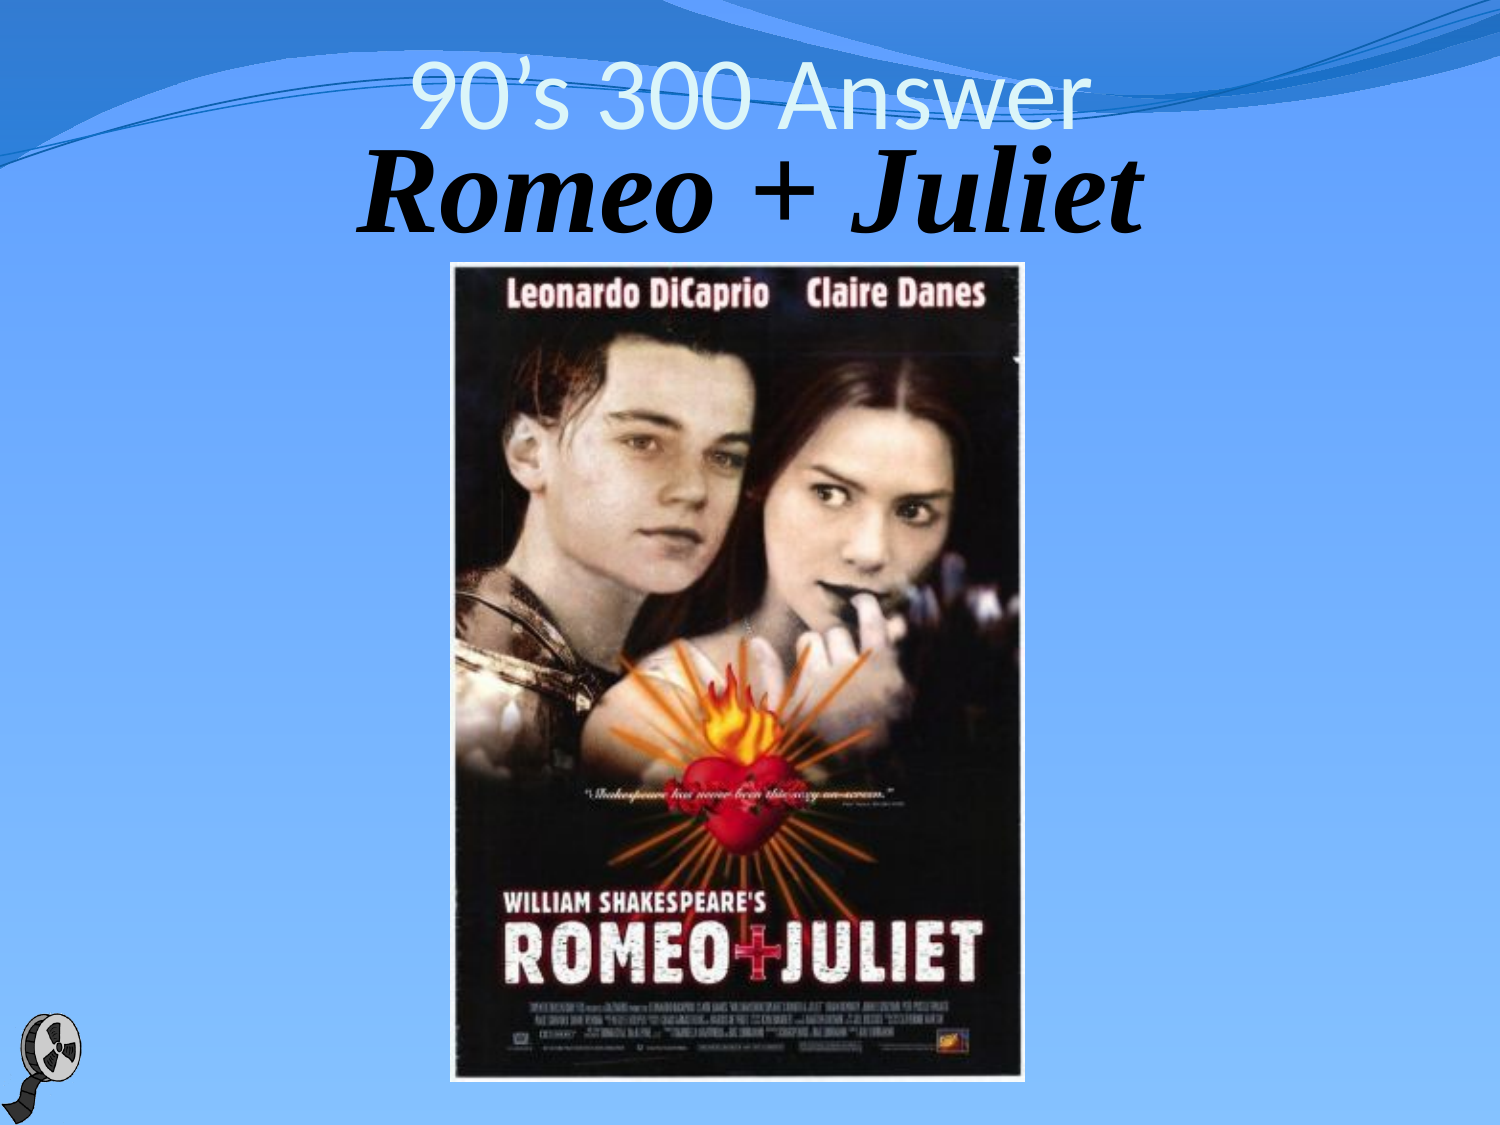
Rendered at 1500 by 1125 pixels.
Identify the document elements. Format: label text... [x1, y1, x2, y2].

title 90’s 300 Answer [0, 0, 1500, 99]
text_box Romeo + Juliet [0, 99, 1500, 265]
picture [0, 1012, 82, 1125]
picture [449, 262, 1026, 1082]
